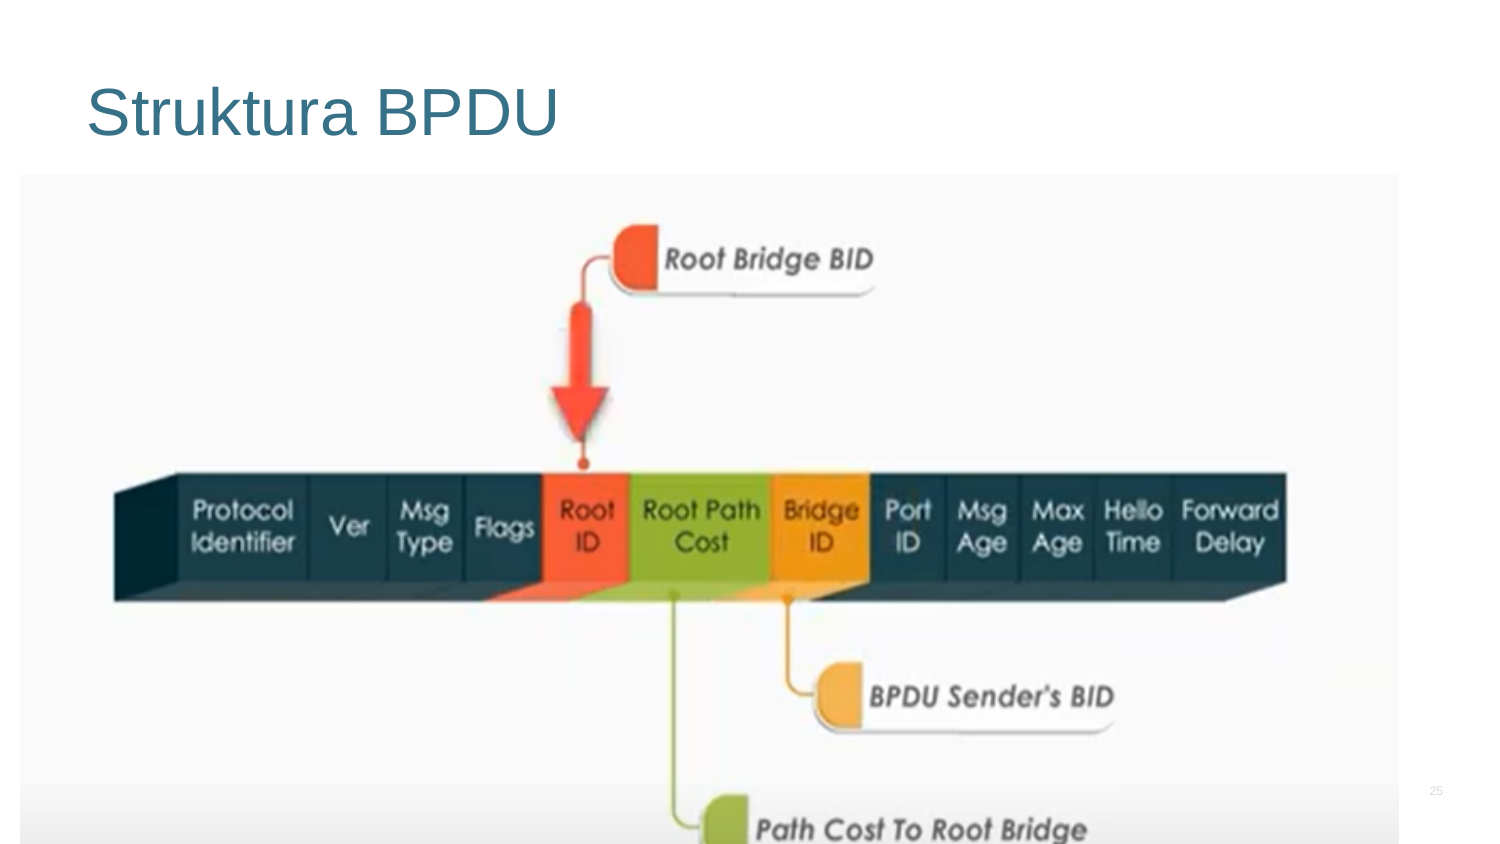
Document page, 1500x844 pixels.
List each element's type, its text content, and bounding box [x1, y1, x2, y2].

picture [19, 175, 1399, 844]
title Struktura BPDU [71, 55, 1441, 176]
